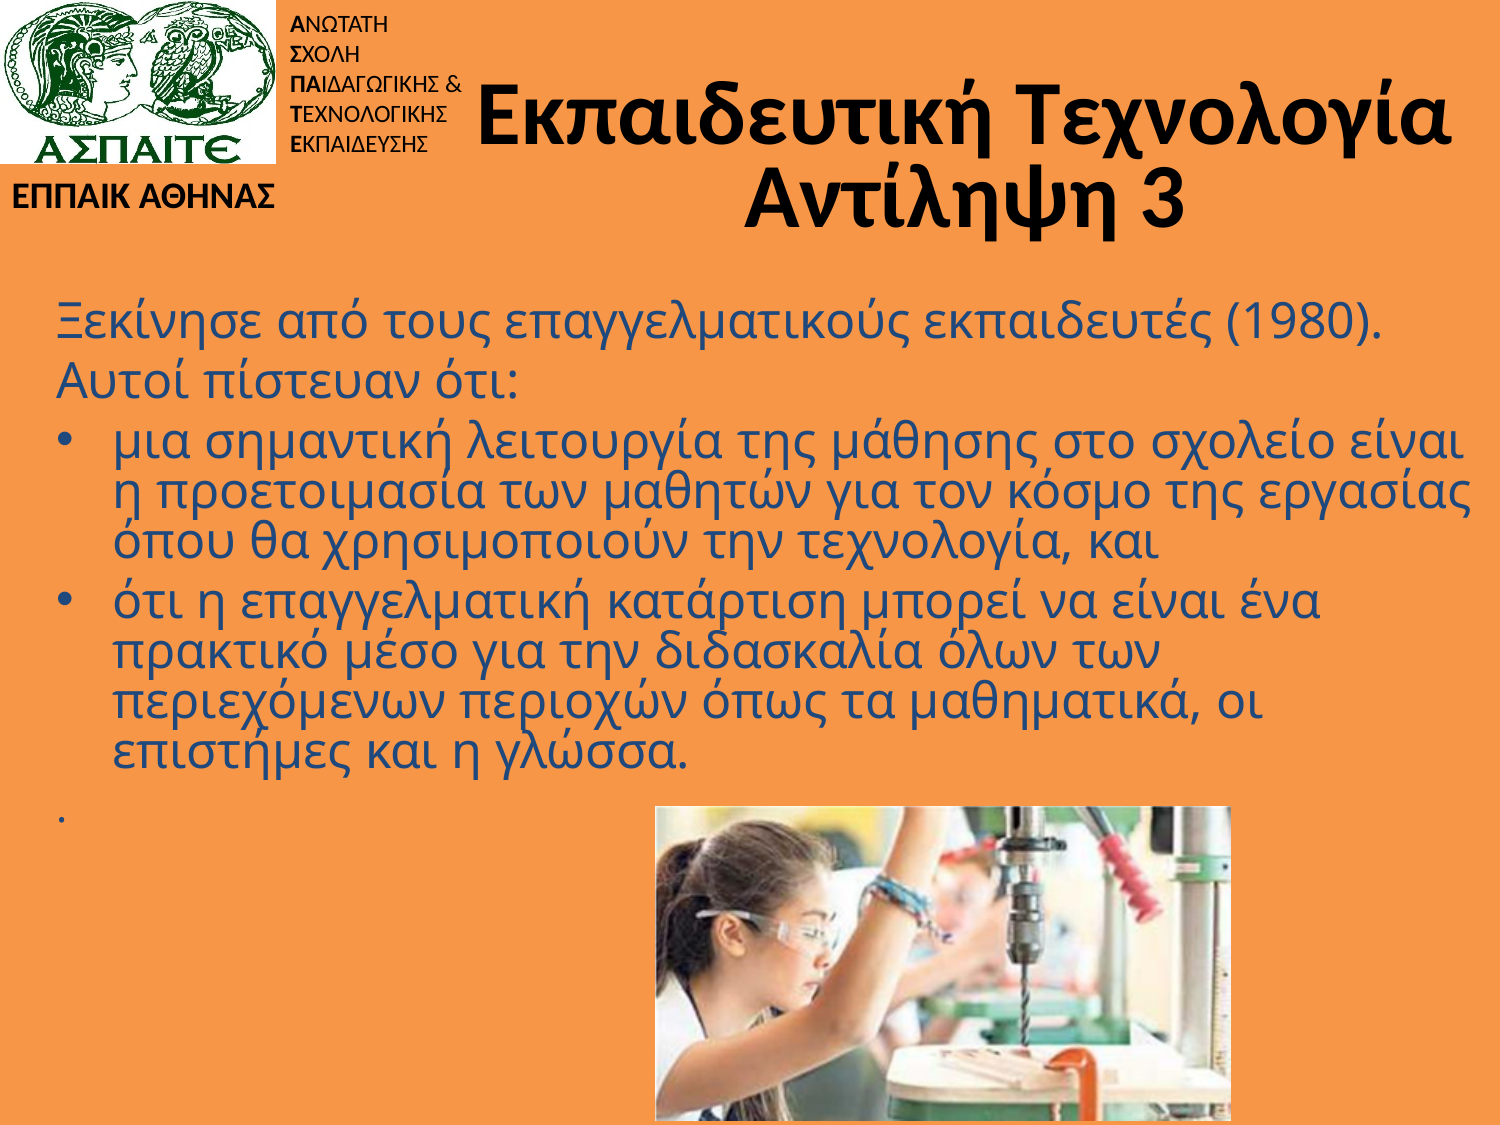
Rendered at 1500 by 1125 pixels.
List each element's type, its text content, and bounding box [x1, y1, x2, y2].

picture [655, 806, 1231, 1122]
text_box ΕΠΠΑΙΚ ΑΘΗΝΑΣ [0, 163, 291, 223]
title Εκπαιδευτική Τεχνολογία Αντίληψη 3 [431, 74, 1500, 252]
text_box Ξεκίνησε από τους επαγγελματικούς εκπαιδευτές (1980). Αυτοί πίστευαν ότι: μια σημαντική λειτουργία της μάθησης στο σχολείο είναι η προετοιμασία των μαθητών για τον κόσμο της εργασίας όπου θα χρησιμοποιούν την τεχνολογία, και ότι η επαγγελματική κατάρτιση μπορεί να είναι ένα πρακτικό μέσο για την διδασκαλία όλων των περιεχόμενων περιοχών όπως τα μαθηματικά, οι επιστήμες και η γλώσσα. . [41, 290, 1500, 838]
text_box ΑΝΩΤΑΤΗ ΣΧΟΛΗ ΠΑΙΔΑΓΩΓΙΚΗΣ & ΤΕΧΝΟΛΟΓΙΚΗΣ ΕΚΠΑΙΔΕΥΣΗΣ [276, 0, 491, 165]
picture [0, 0, 276, 164]
